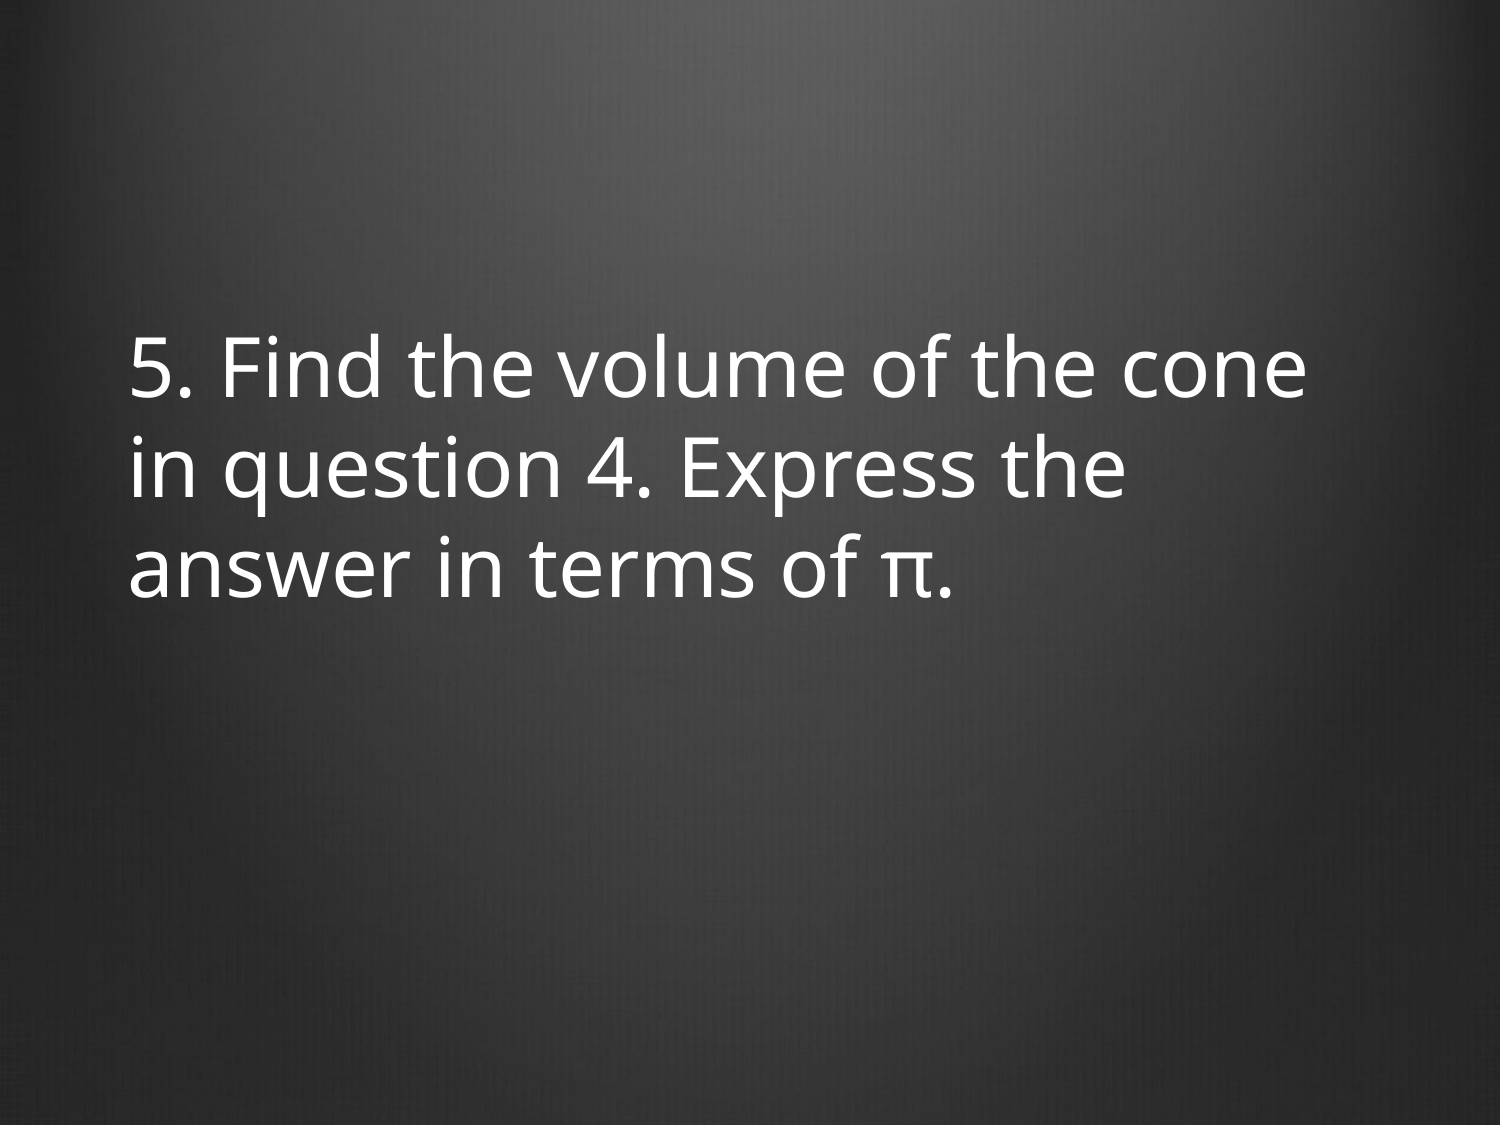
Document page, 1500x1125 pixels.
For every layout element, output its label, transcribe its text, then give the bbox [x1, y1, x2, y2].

list 5. Find the volume of the cone in question 4. Express the answer in terms of π. [112, 306, 1388, 1005]
